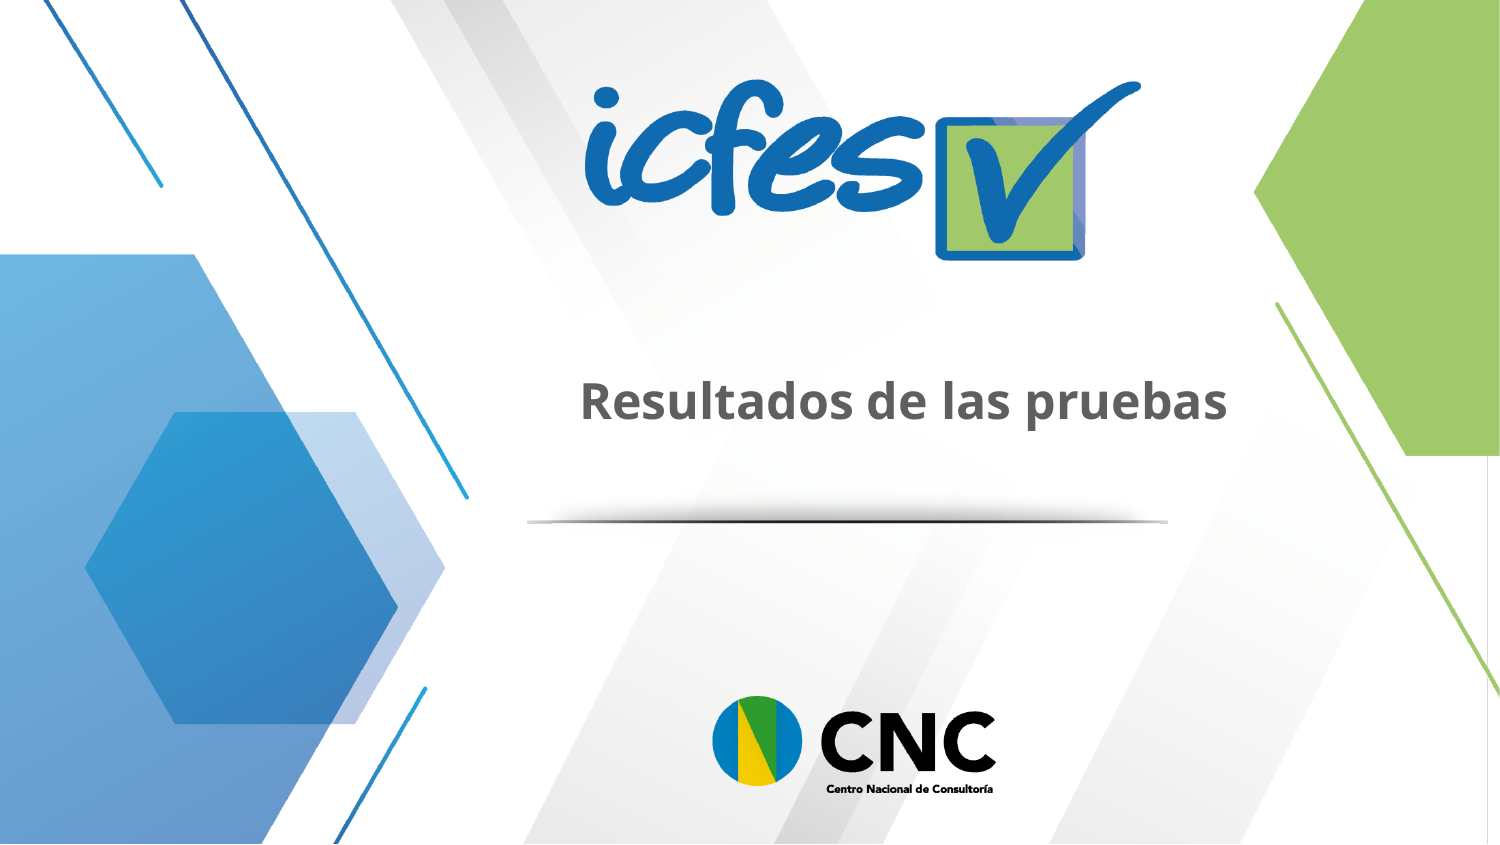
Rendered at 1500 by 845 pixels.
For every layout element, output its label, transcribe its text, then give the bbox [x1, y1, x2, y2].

title Resultados de las pruebas [538, 308, 1270, 490]
picture [0, 0, 1500, 844]
